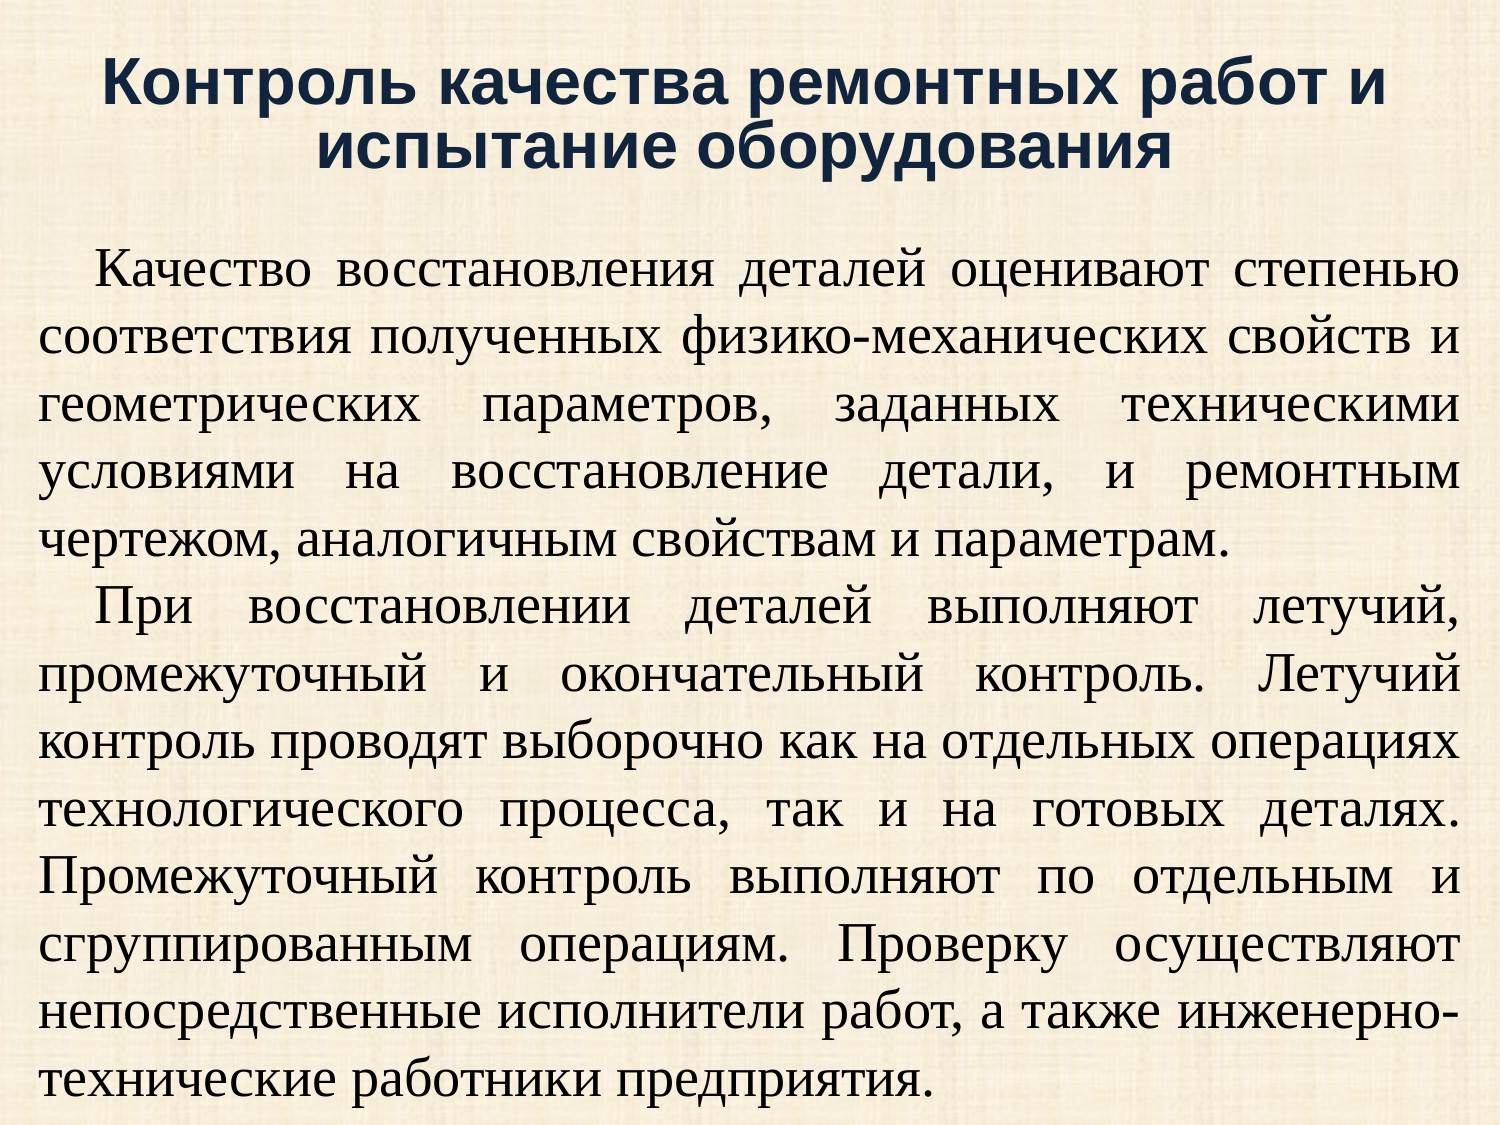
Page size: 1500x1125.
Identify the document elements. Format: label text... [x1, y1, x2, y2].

list Качество восстановления деталей оценивают степенью соответствия полученных физико-механических свойств и геометрических параметров, заданных техническими условиями на восстановление детали, и ремонтным чертежом, аналогичным свойствам и параметрам. При восстановлении деталей выполняют летучий, промежуточный и окончательный контроль. Летучий контроль проводят выборочно как на отдельных операциях технологического процесса, так и на готовых деталях. Промежуточный контроль выполняют по отдельным и сгруппированным операциям. Проверку осуществляют непосредственные исполнители работ, а также инженерно-технические работники предприятия. [23, 222, 1477, 1090]
title Контроль качества ремонтных работ и испытание оборудования [70, 23, 1421, 211]
